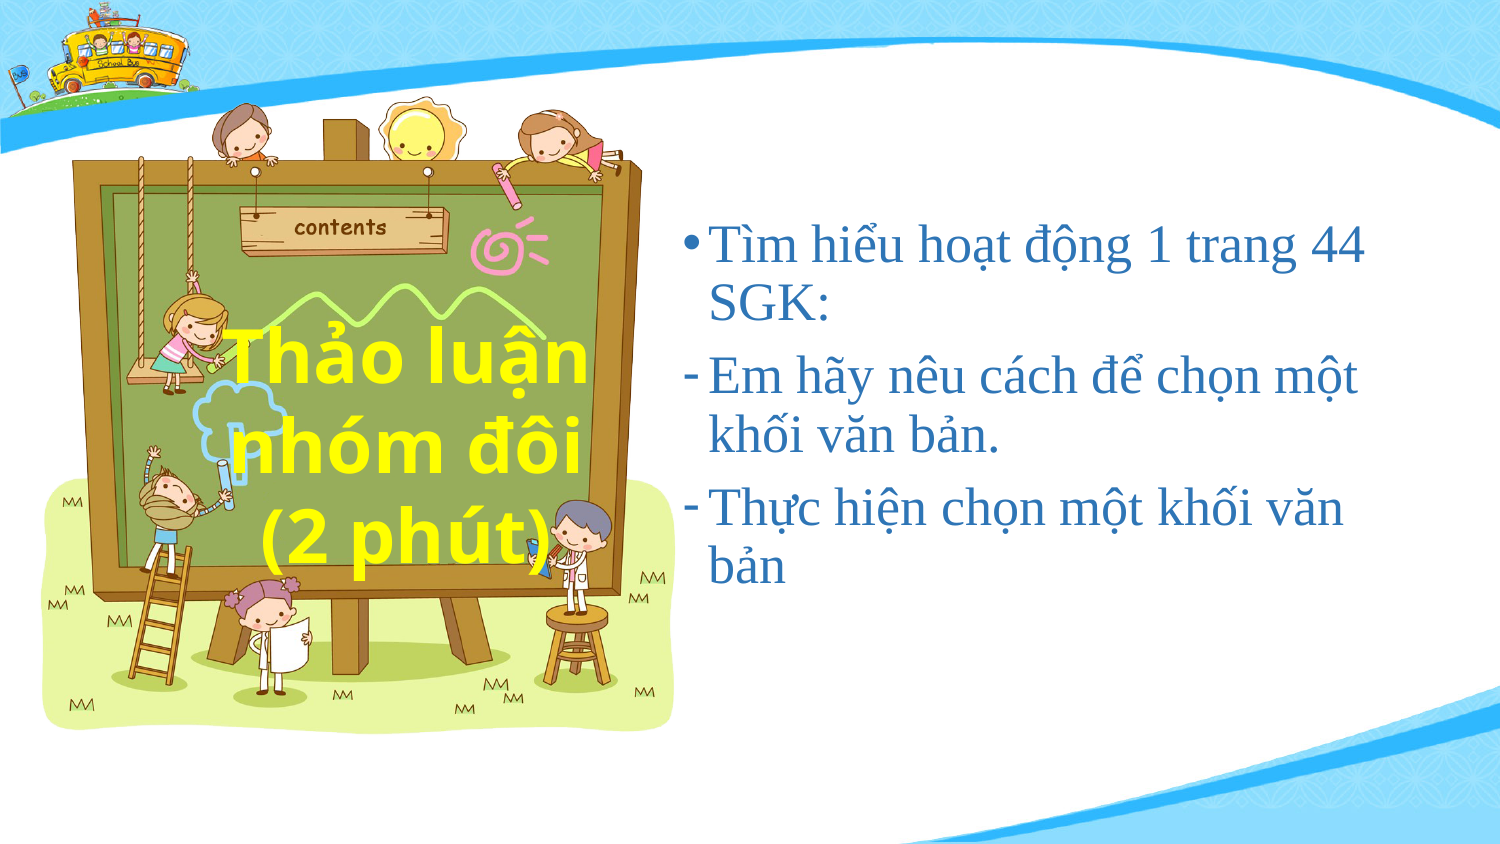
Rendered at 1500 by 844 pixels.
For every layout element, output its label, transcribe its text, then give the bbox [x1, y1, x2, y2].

picture [0, 0, 1500, 844]
text_box Tìm hiểu hoạt động 1 trang 44 SGK: Em hãy nêu cách để chọn một khối văn bản. Thực hiện chọn một khối văn bản [692, 208, 1428, 605]
